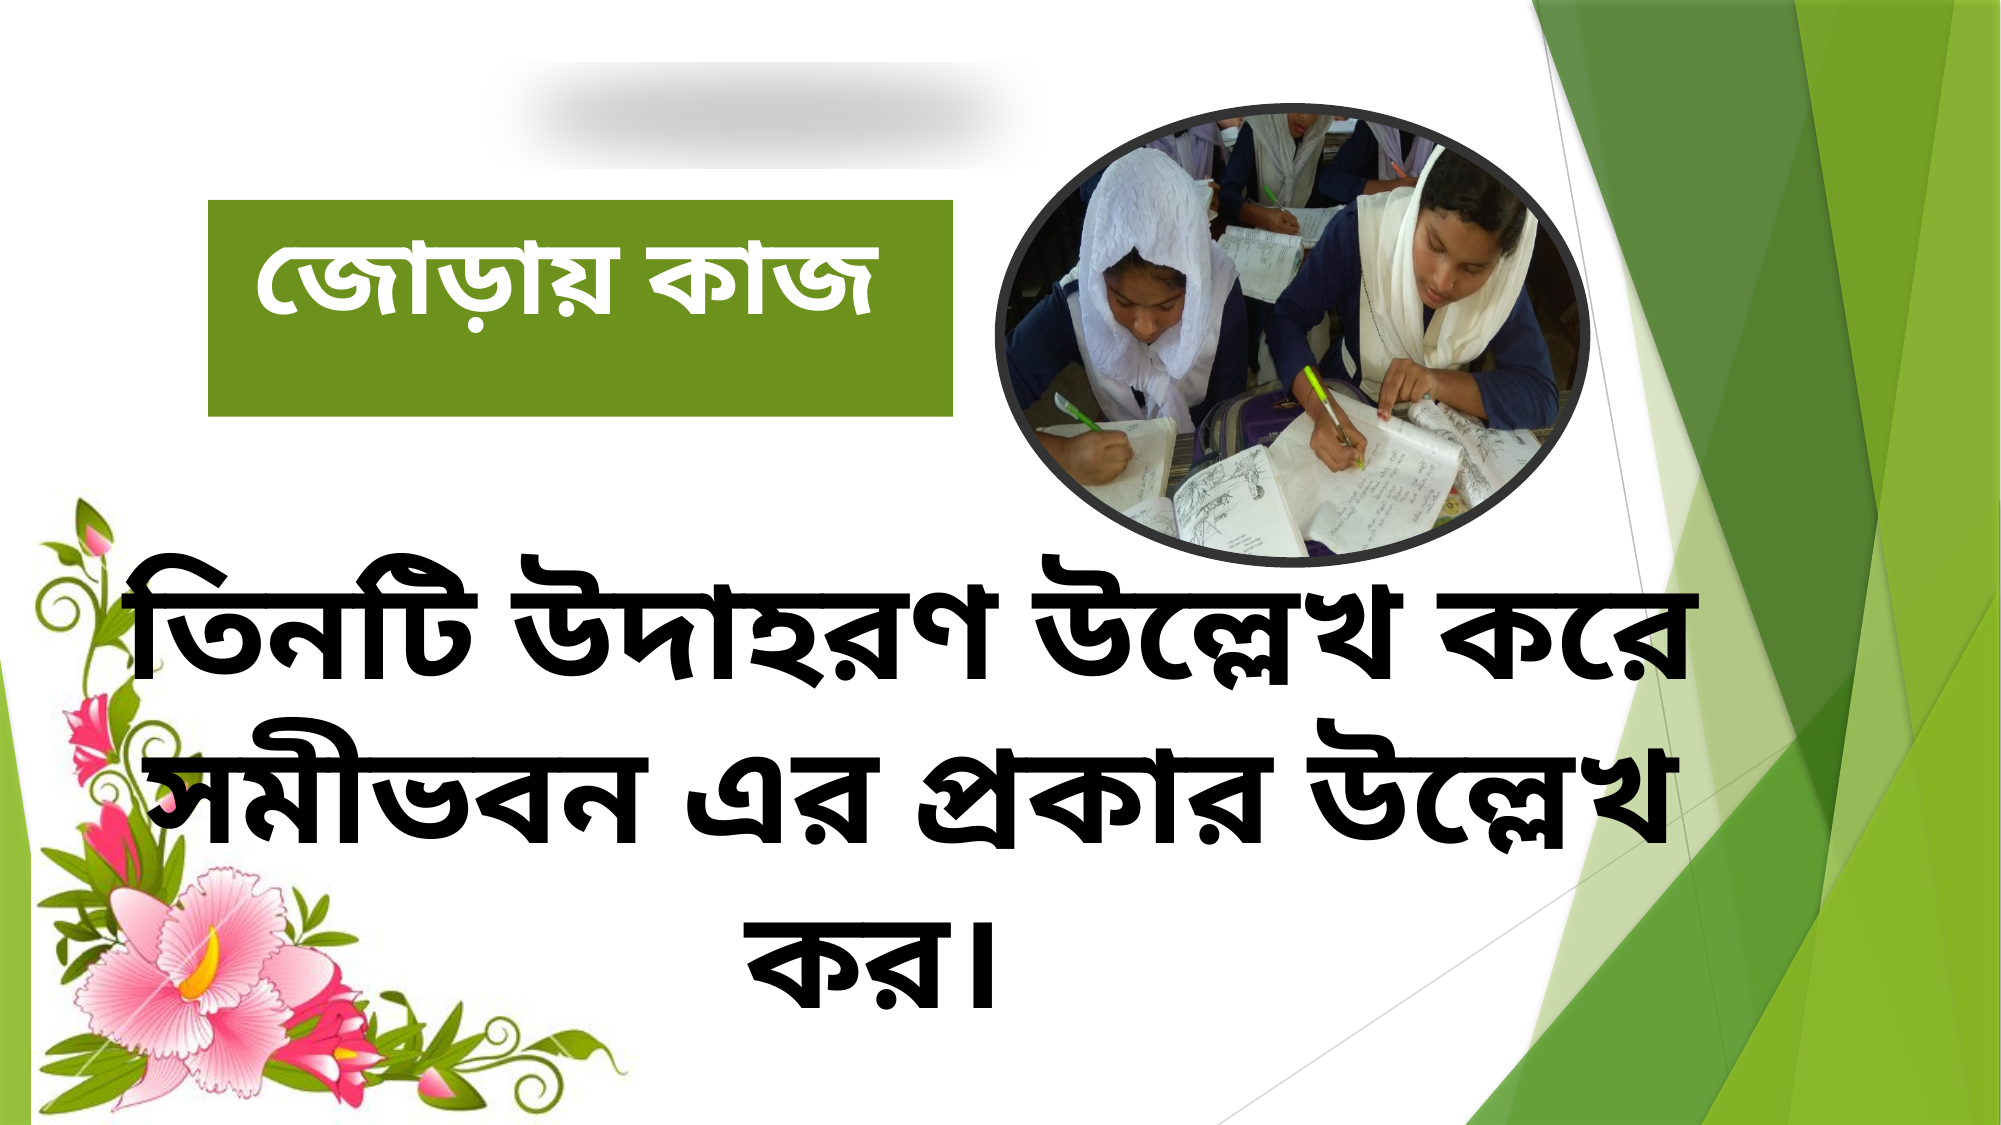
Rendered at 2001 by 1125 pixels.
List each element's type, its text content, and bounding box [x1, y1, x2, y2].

text_box তিনটি উদাহরণ উল্লেখ করে সমীভবন এর প্রকার উল্লেখ কর। [641, 534, 1748, 1044]
picture [999, 107, 1586, 563]
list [31, 487, 637, 1125]
title জোড়ায় কাজ [208, 199, 954, 417]
